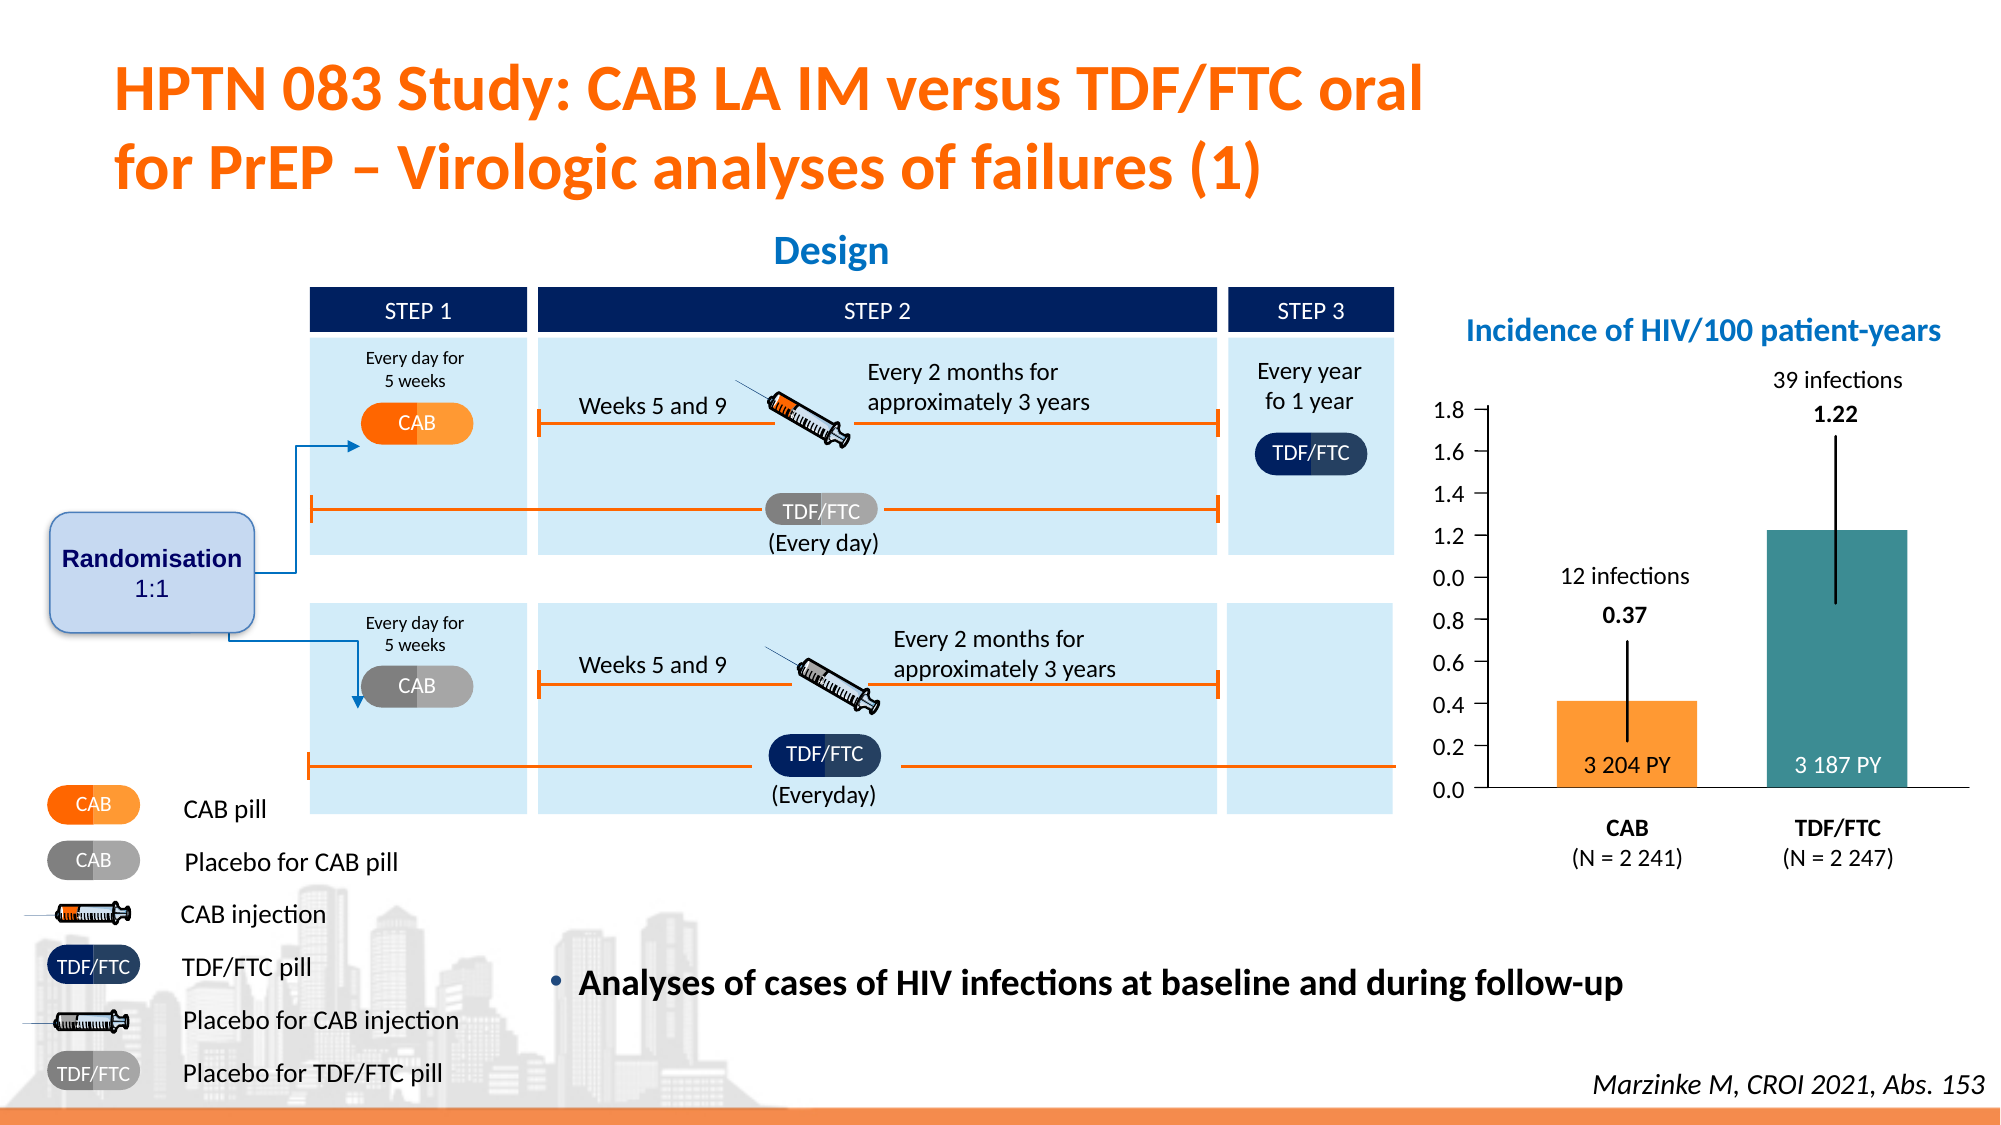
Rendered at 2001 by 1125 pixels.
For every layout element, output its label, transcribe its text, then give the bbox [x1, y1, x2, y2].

text_box Incidence of HIV/100 patient-years [1451, 301, 1958, 354]
text_box Analyses of cases of HIV infections at baseline and during follow-up [534, 950, 1712, 1011]
text_box Design [167, 215, 1497, 281]
title HPTN 083 Study: CAB LA IM versus TDF/FTC oral for PrEP – Virologic analyses of failures (1) [99, 1, 1490, 245]
text_box Marzinke M, CROI 2021, Abs. 153 [1539, 1058, 2000, 1108]
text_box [49, 286, 1397, 817]
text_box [1362, 355, 1970, 880]
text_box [21, 782, 478, 1096]
picture [0, 0, 2001, 1125]
